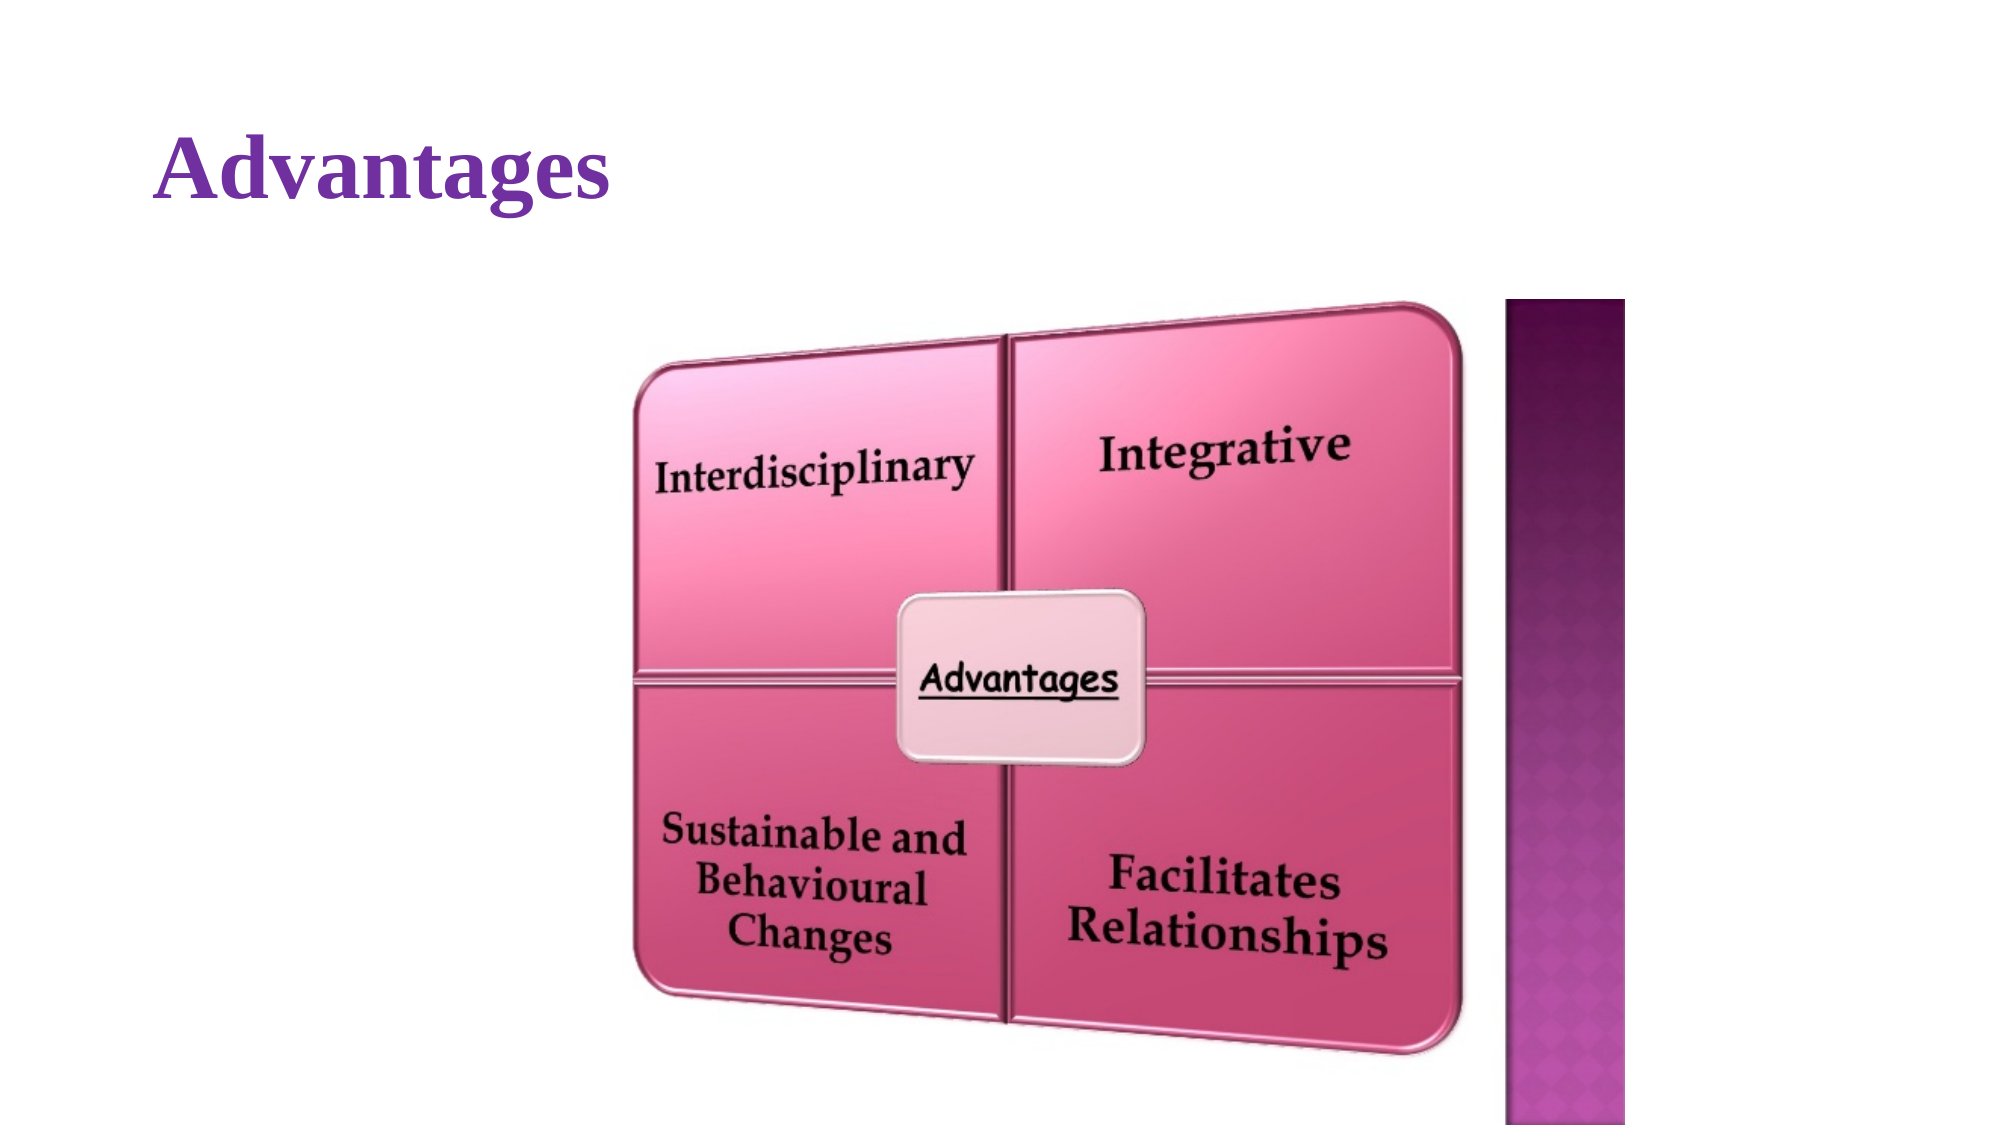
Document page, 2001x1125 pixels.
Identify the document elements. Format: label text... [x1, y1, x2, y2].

title Advantages [137, 59, 1863, 278]
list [524, 299, 1625, 1125]
